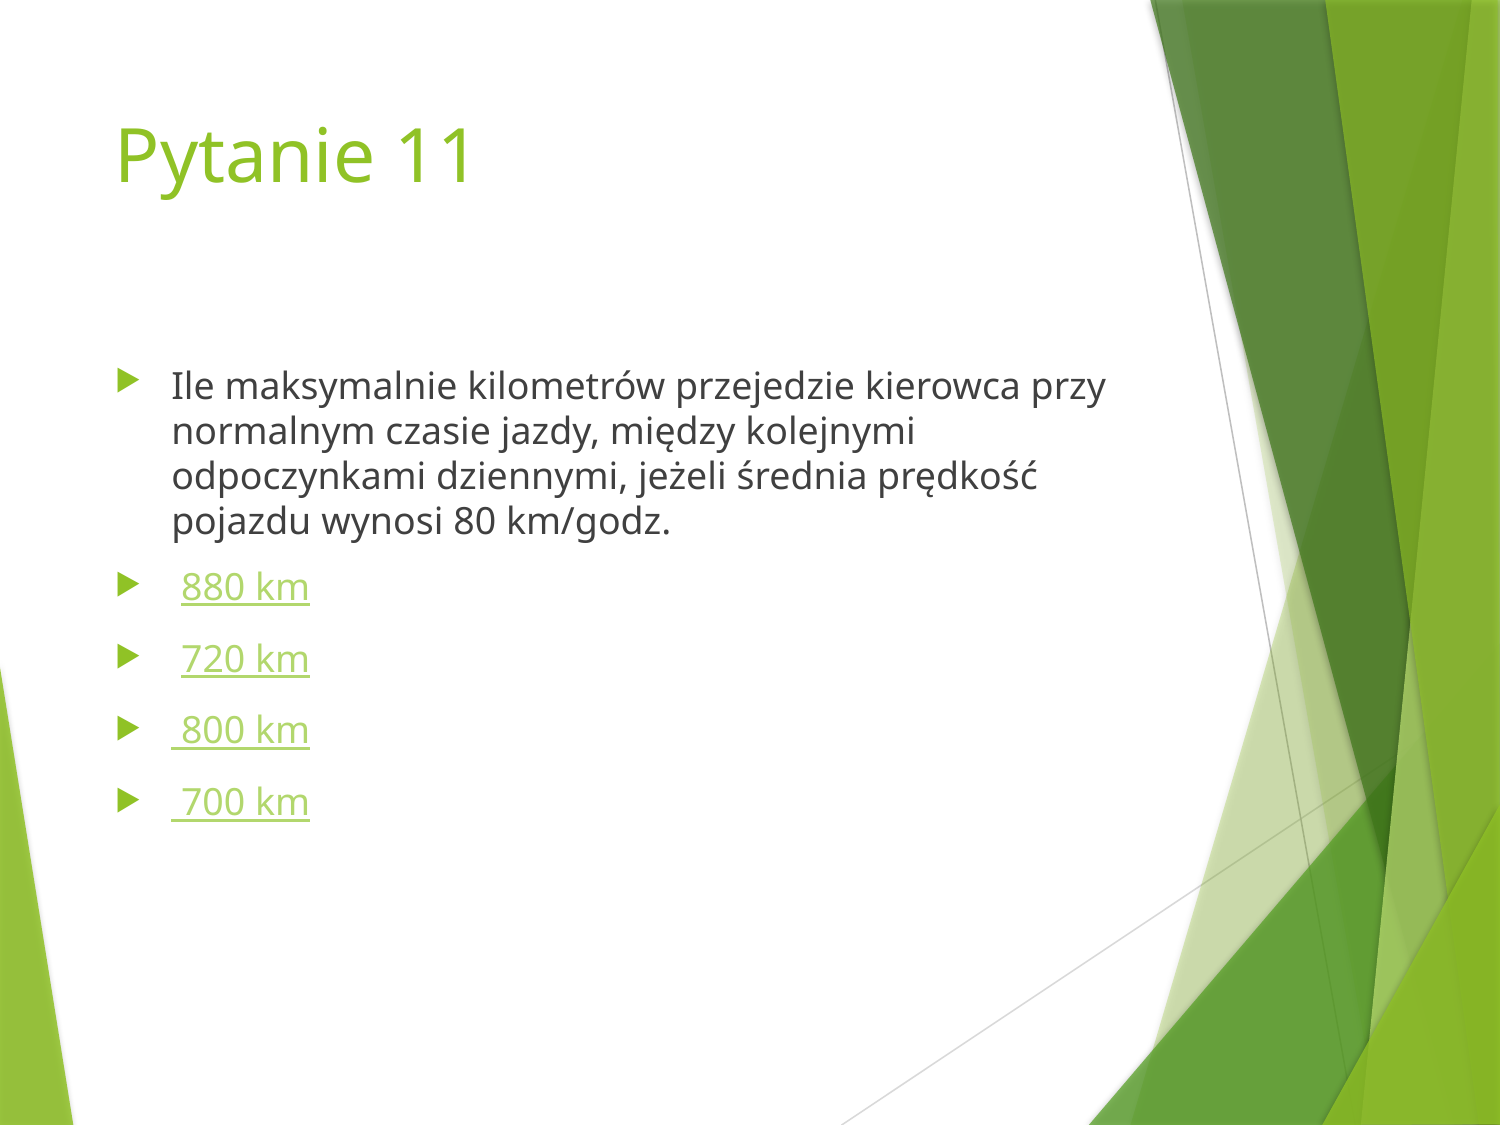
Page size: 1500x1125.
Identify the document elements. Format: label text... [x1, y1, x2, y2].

title Pytanie 11 [99, 99, 1142, 317]
list Ile maksymalnie kilometrów przejedzie kierowca przy normalnym czasie jazdy, między kolejnymi odpoczynkami dziennymi, jeżeli średnia prędkość pojazdu wynosi 80 km/godz. 880 km 720 km 800 km 700 km [99, 354, 1142, 992]
